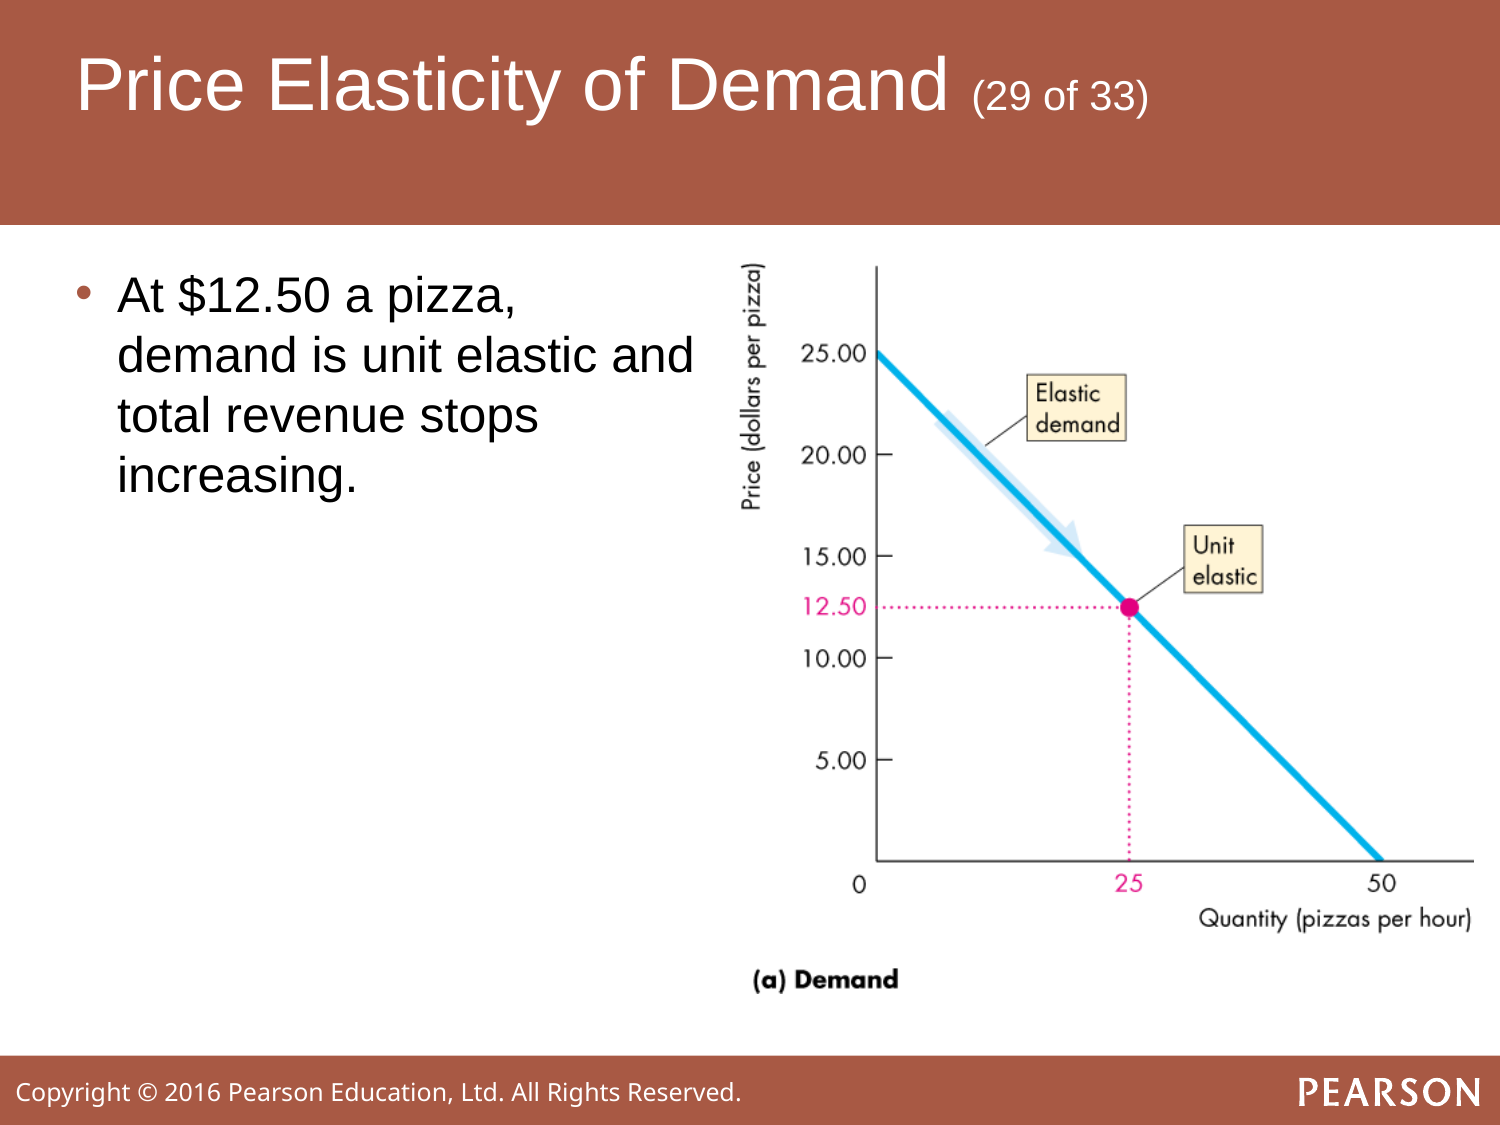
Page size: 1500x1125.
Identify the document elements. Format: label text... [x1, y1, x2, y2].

title Price Elasticity of Demand (29 of 33) [75, 35, 1425, 138]
list At $12.50 a pizza, demand is unit elastic and total revenue stops increasing. [75, 262, 700, 1005]
picture [735, 262, 1474, 994]
